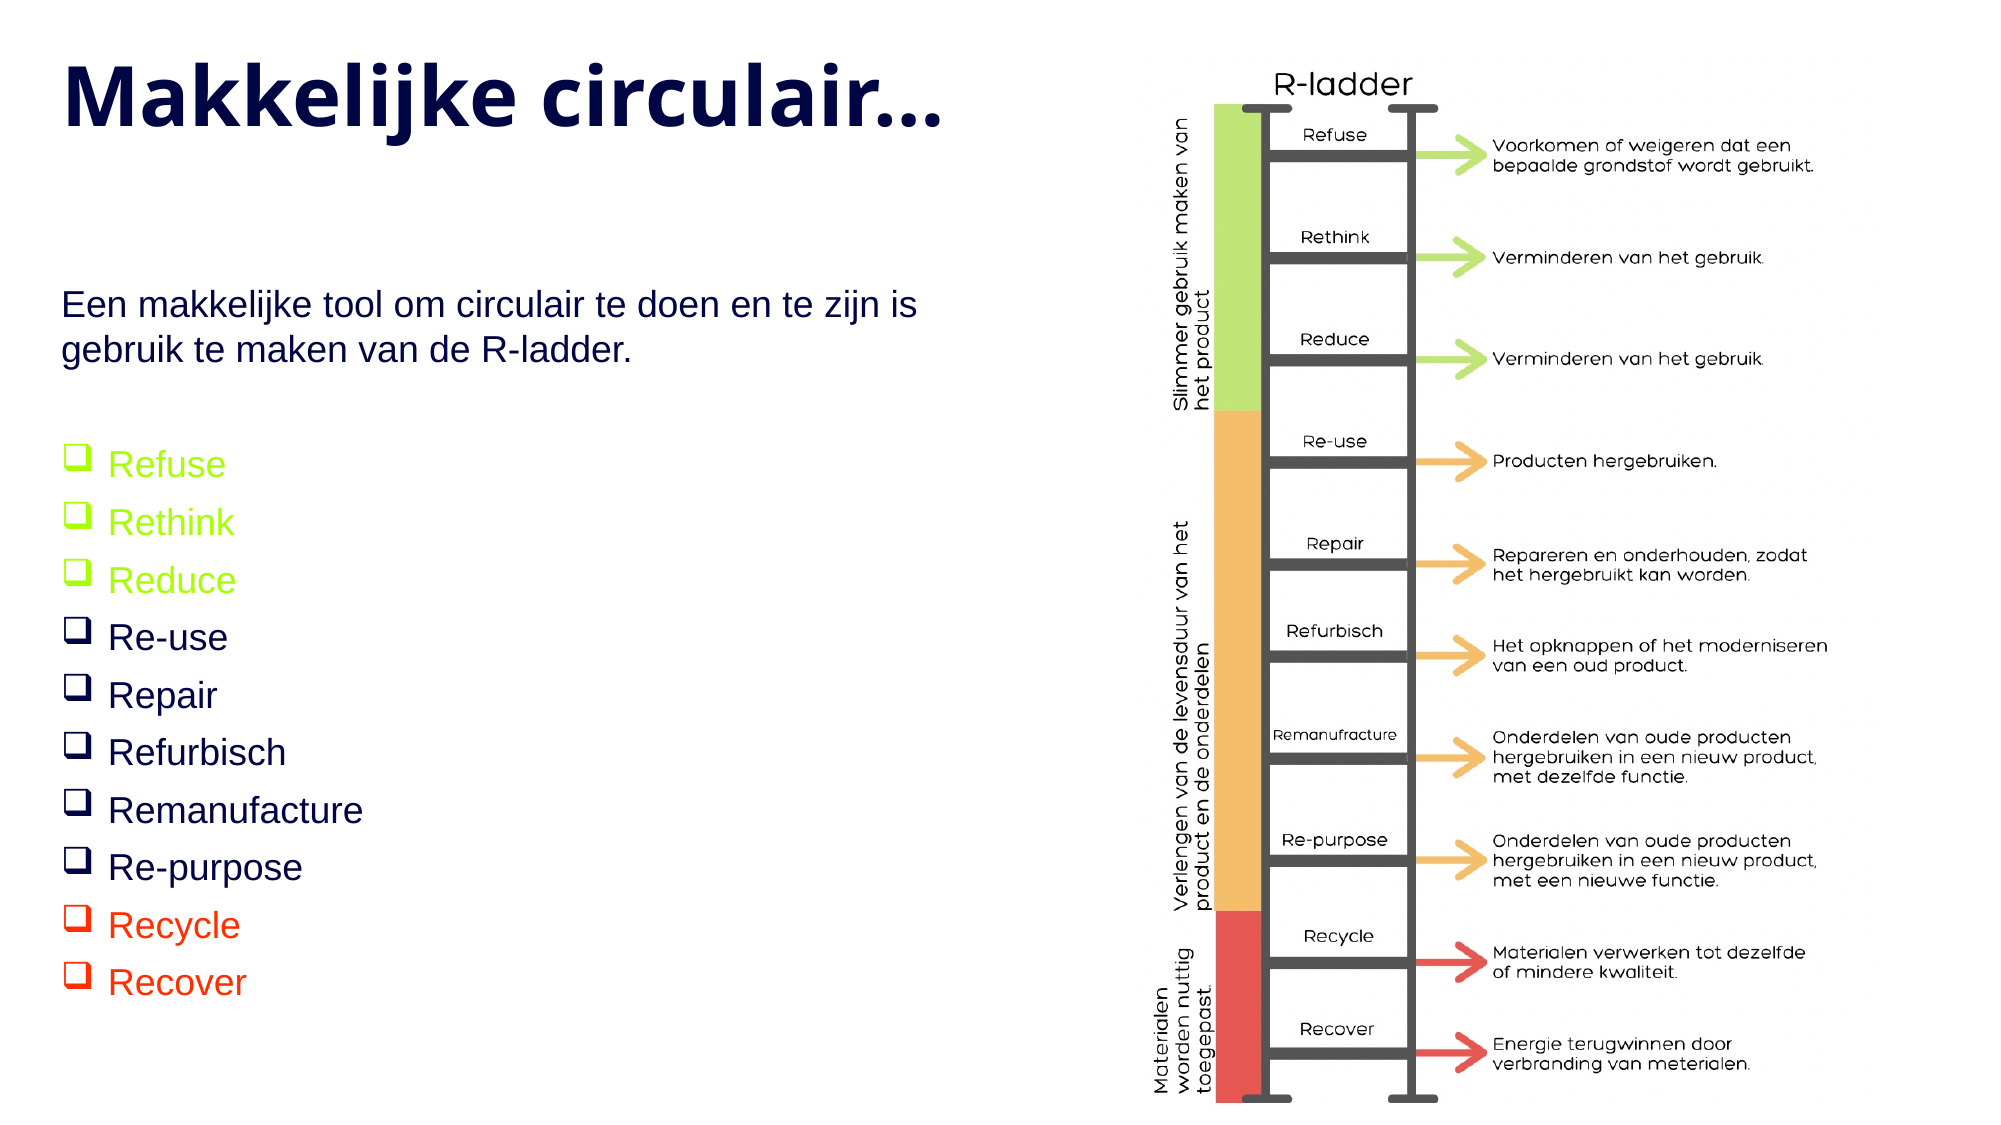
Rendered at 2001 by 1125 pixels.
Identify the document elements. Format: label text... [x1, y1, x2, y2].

picture [1130, 0, 1882, 1125]
list Een makkelijke tool om circulair te doen en te zijn is gebruik te maken van de R-ladder. Refuse Rethink Reduce Re-use Repair Refurbisch Remanufacture Re-purpose Recycle Recover [60, 280, 987, 1006]
title Makkelijke circulair… [60, 48, 986, 239]
